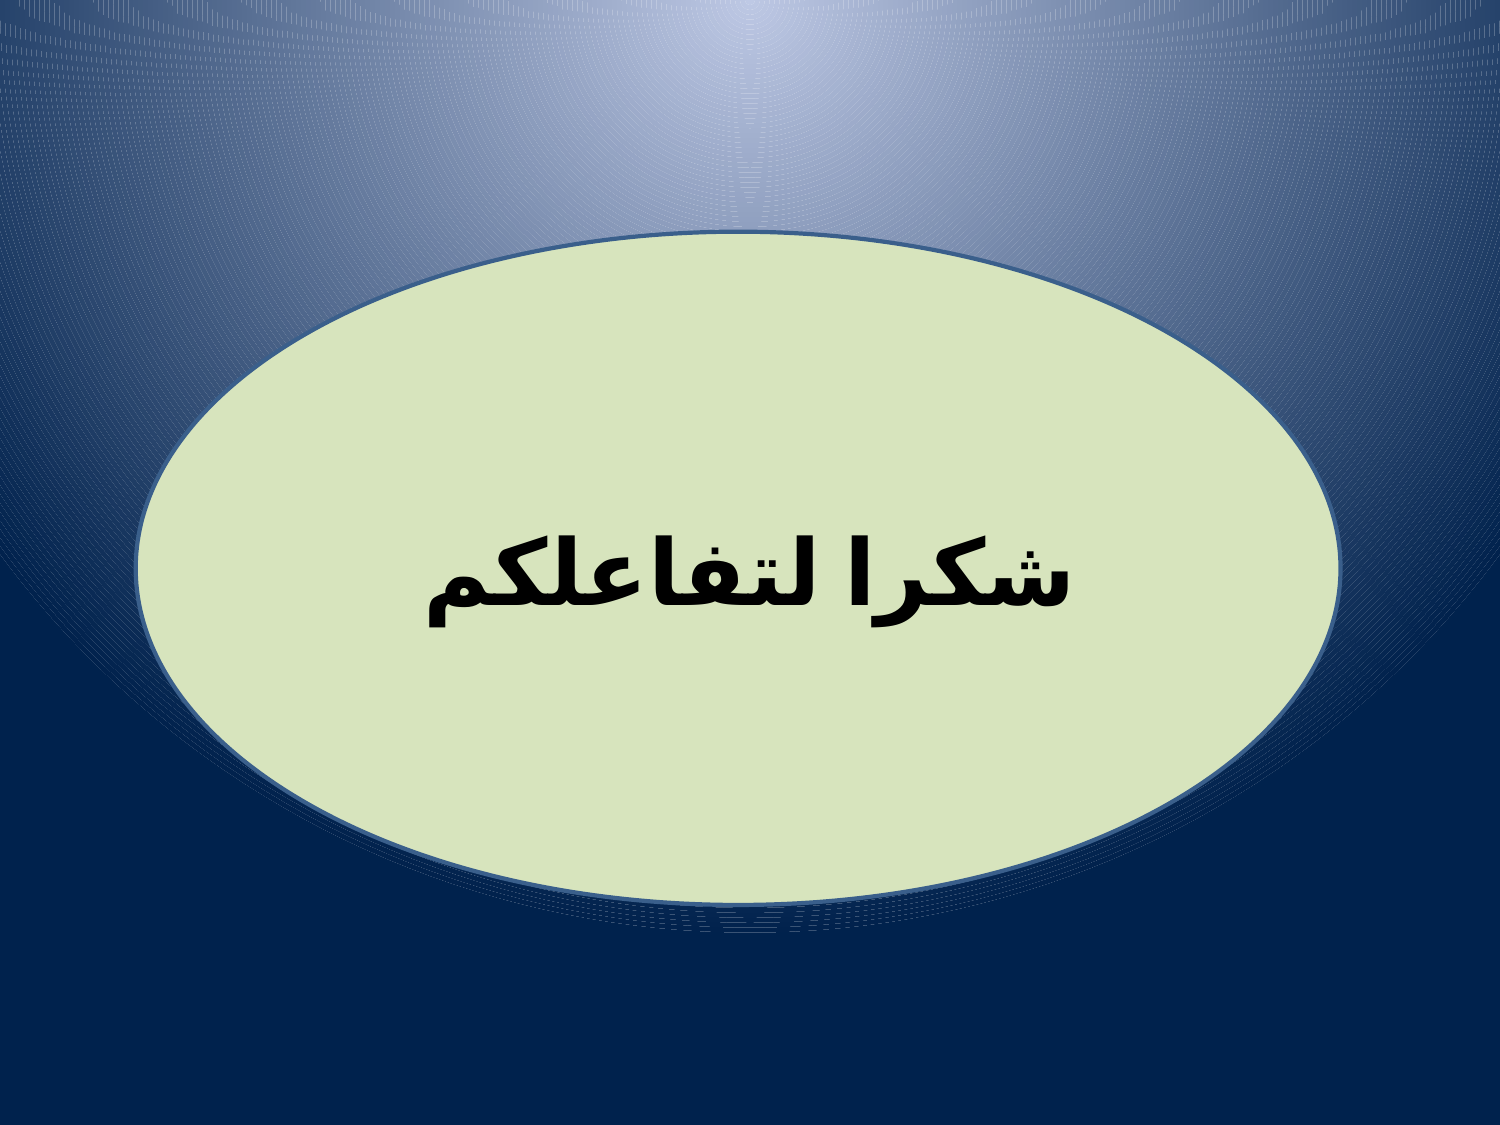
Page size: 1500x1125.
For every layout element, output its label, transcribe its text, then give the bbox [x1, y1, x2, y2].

text_box شكرا لتفاعلكم [133, 229, 1343, 908]
